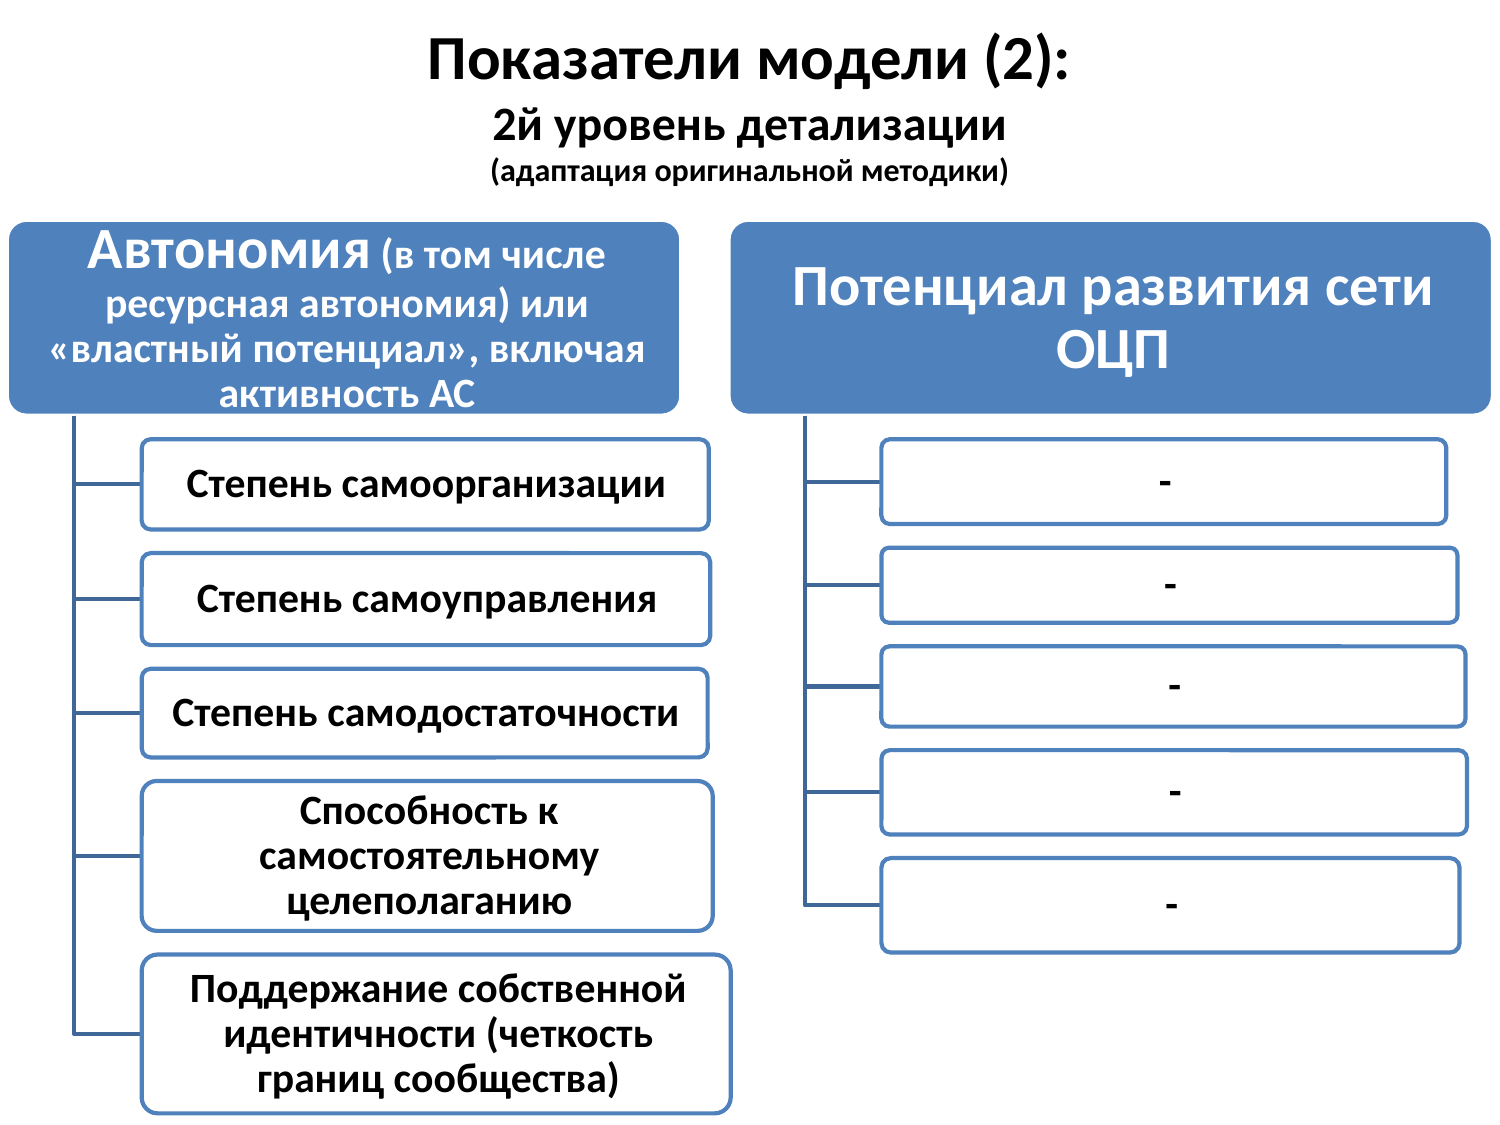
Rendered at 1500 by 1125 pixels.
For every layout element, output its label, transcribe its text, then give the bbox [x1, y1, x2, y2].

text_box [5, 195, 1495, 1125]
title Показатели модели (2): 2й уровень детализации (адаптация оригинальной методики) [75, 8, 1425, 194]
